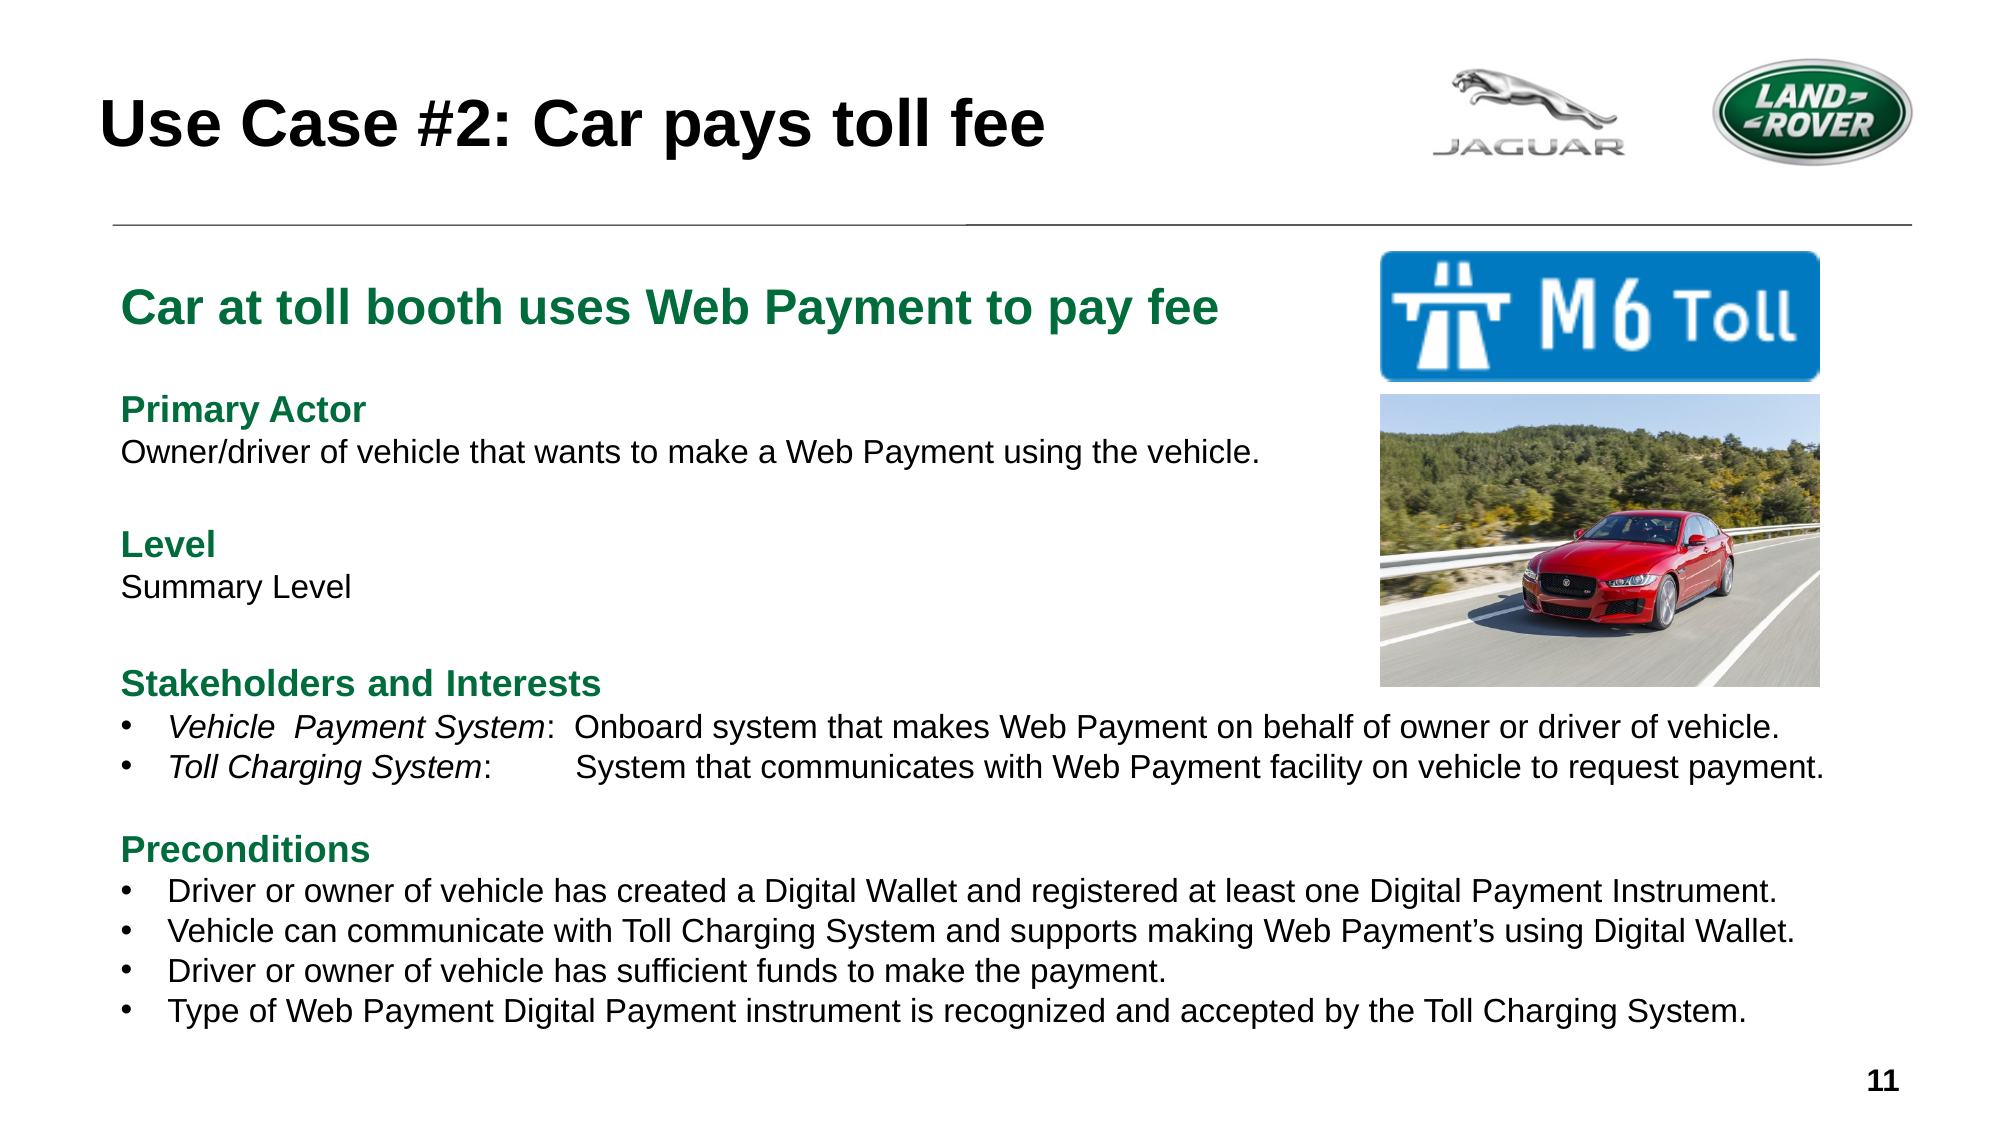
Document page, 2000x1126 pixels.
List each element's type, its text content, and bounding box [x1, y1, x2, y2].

picture [1380, 250, 1820, 382]
text_box Car at toll booth uses Web Payment to pay fee Primary Actor Owner/driver of vehicle that wants to make a Web Payment using the vehicle. Level Summary Level Stakeholders and Interests Vehicle Payment System: Onboard system that makes Web Payment on behalf of owner or driver of vehicle. Toll Charging System: System that communicates with Web Payment facility on vehicle to request payment. Preconditions Driver or owner of vehicle has created a Digital Wallet and registered at least one Digital Payment Instrument. Vehicle can communicate with Toll Charging System and supports making Web Payment’s using Digital Wallet. Driver or owner of vehicle has sufficient funds to make the payment. Type of Web Payment Digital Payment instrument is recognized and accepted by the Toll Charging System. [105, 267, 1912, 1117]
picture [1368, 57, 1928, 170]
picture [1380, 394, 1820, 688]
title Use Case #2: Car pays toll fee [99, 88, 1488, 161]
